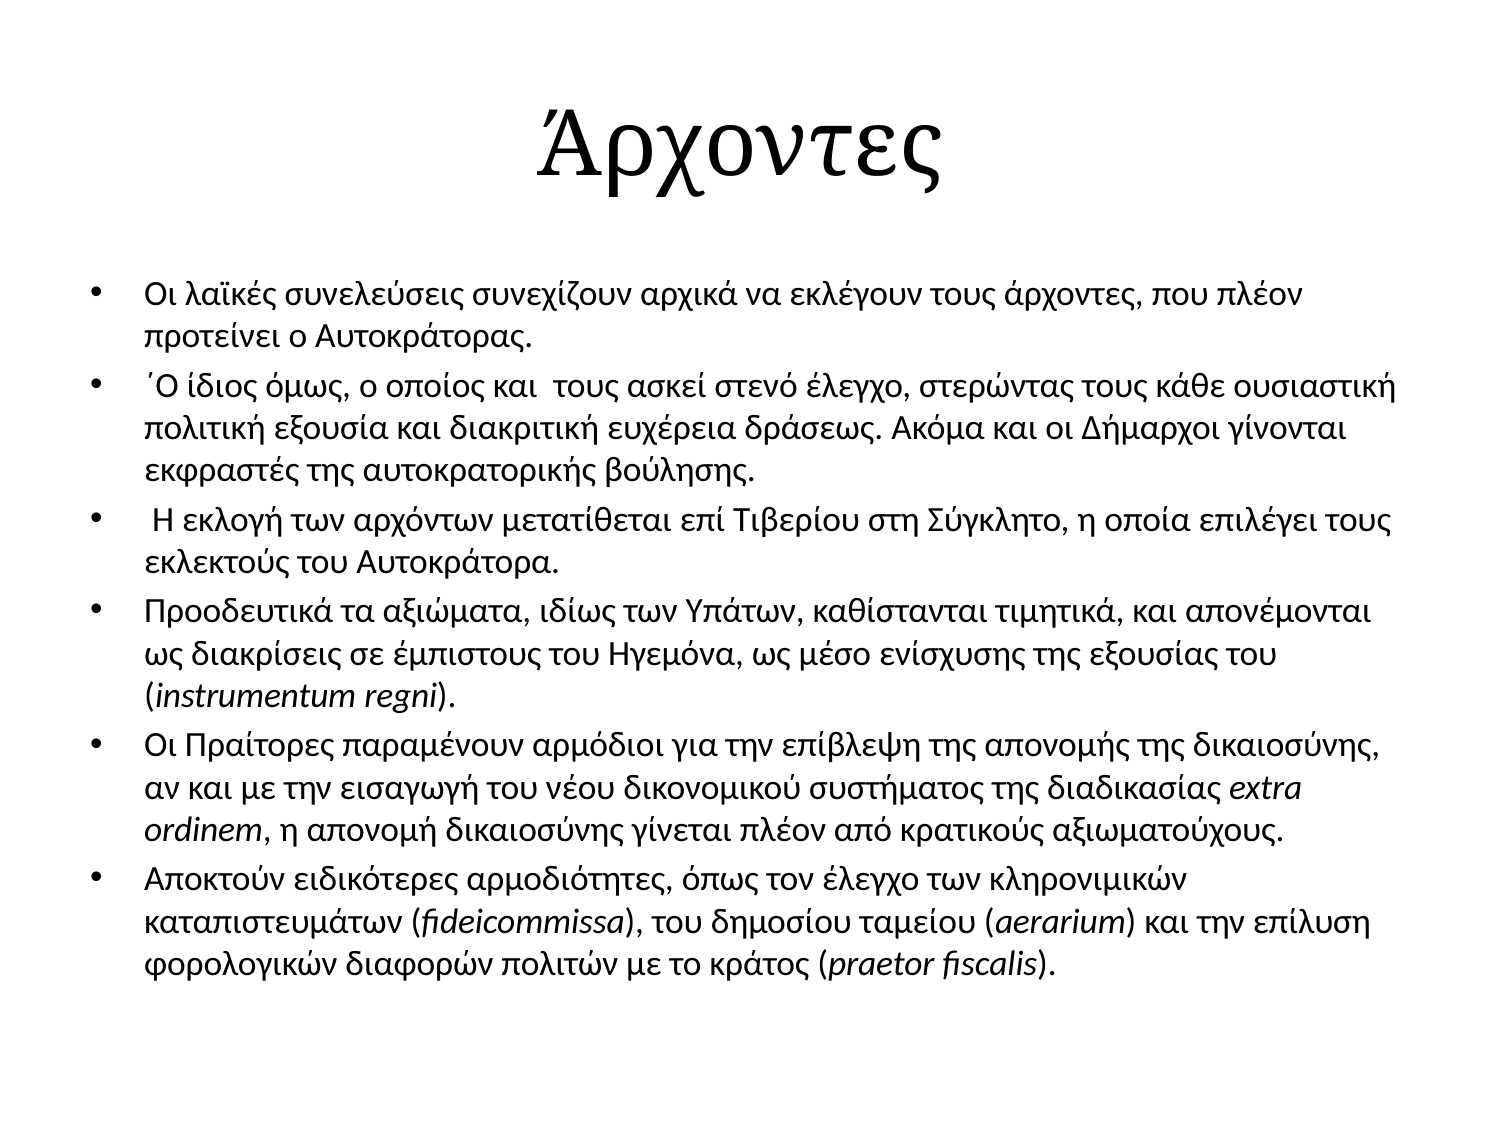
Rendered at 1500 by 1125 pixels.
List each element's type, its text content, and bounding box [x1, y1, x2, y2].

list Οι λαϊκές συνελεύσεις συνεχίζουν αρχικά να εκλέγουν τους άρχοντες, που πλέον προτείνει ο Αυτοκράτορας. ΄Ο ίδιος όμως, ο οποίος και τους ασκεί στενό έλεγχο, στερώντας τους κάθε ουσιαστική πολιτική εξουσία και διακριτική ευχέρεια δράσεως. Ακόμα και οι Δήμαρχοι γίνονται εκφραστές της αυτοκρατορικής βούλησης. Η εκλογή των αρχόντων μετατίθεται επί Τιβερίου στη Σύγκλητο, η οποία επιλέγει τους εκλεκτούς του Αυτοκράτορα. Προοδευτικά τα αξιώματα, ιδίως των Υπάτων, καθίστανται τιμητικά, και απονέμονται ως διακρίσεις σε έμπιστους του Ηγεμόνα, ως μέσο ενίσχυσης της εξουσίας του (instrumentum regni). Οι Πραίτορες παραμένουν αρμόδιοι για την επίβλεψη της απονομής της δικαιοσύνης, αν και με την εισαγωγή του νέου δικονομικού συστήματος της διαδικασίας extra ordinem, η απονομή δικαιοσύνης γίνεται πλέον από κρατικούς αξιωματούχους. Αποκτούν ειδικότερες αρμοδιότητες, όπως τον έλεγχο των κληρονιμικών καταπιστευμάτων (fideicommissa), του δημοσίου ταμείου (aerarium) και την επίλυση φορολογικών διαφορών πολιτών με το κράτος (praetor fiscalis). [75, 262, 1425, 1005]
title Άρχοντες [75, 45, 1425, 233]
